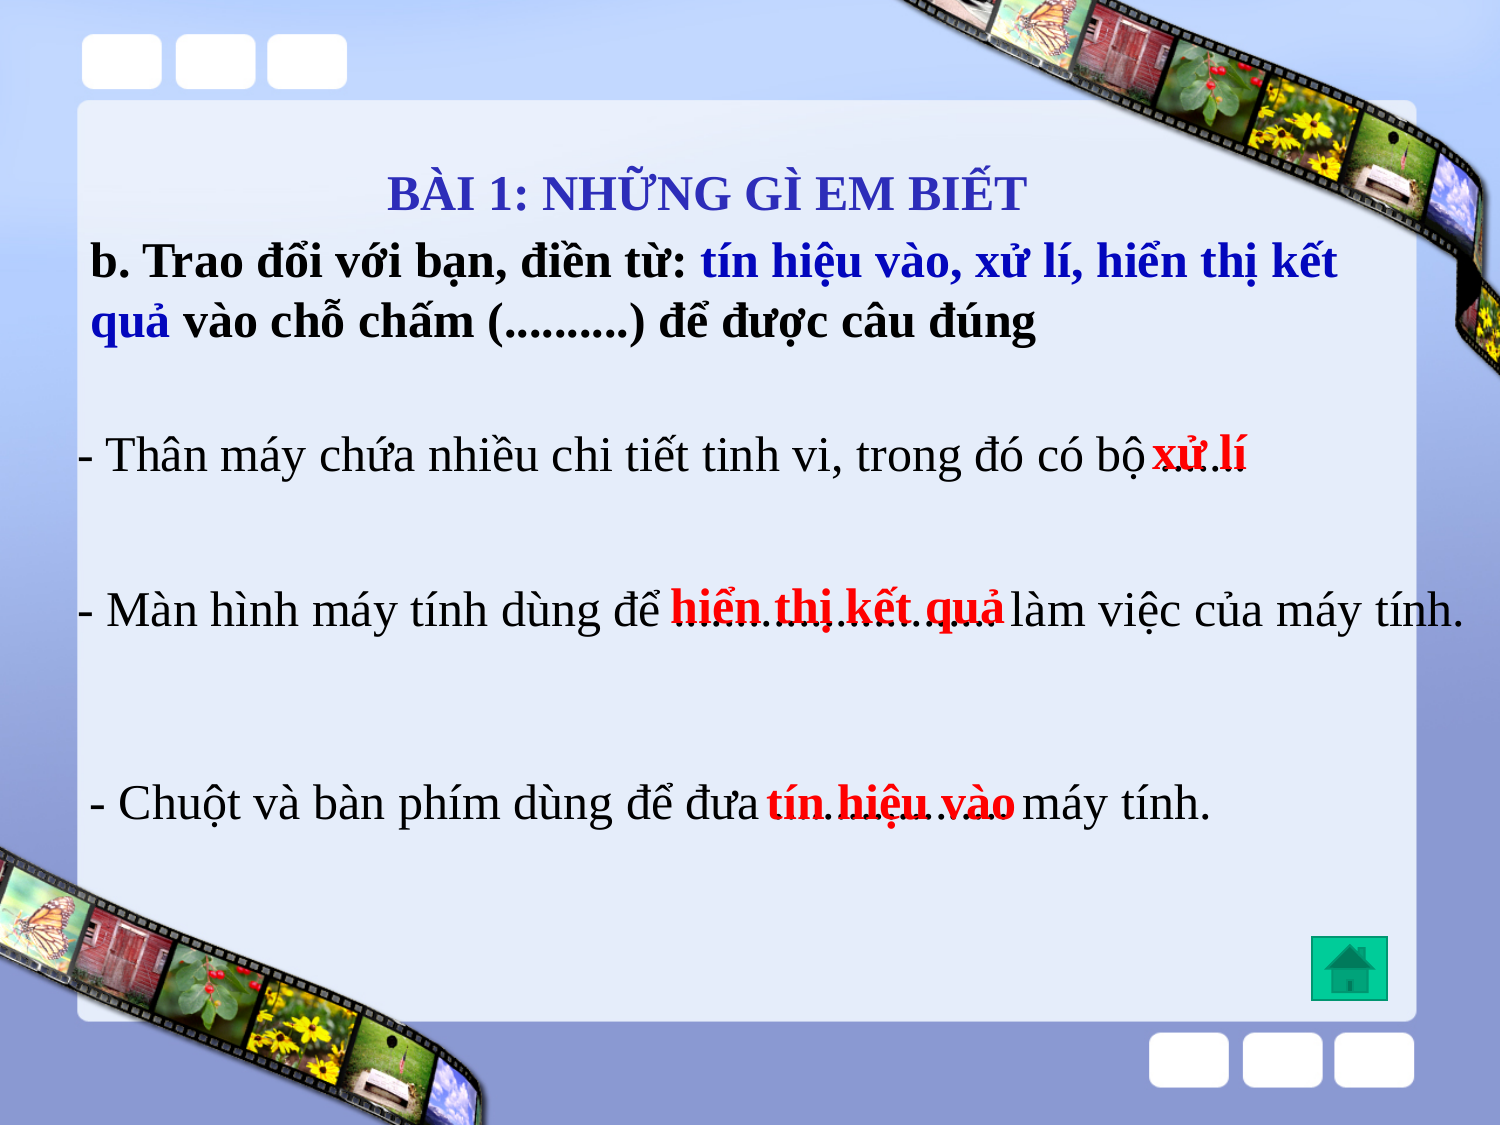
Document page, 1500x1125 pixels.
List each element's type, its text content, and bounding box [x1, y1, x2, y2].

text_box - Màn hình máy tính dùng để .......................... làm việc của máy tính. [62, 568, 1488, 644]
text_box - Chuột và bàn phím dùng để đưa ................... máy tính. [1078, 762, 1363, 838]
text_box - Thân máy chứa nhiều chi tiết tinh vi, trong đó có bộ ....... [62, 413, 1463, 489]
text_box BÀI 1: NHỮNG GÌ EM BIẾT [339, 152, 1088, 228]
picture [0, 0, 1500, 1125]
text_box xử lí [1137, 411, 1300, 487]
text_box b. Trao đổi với bạn, điền từ: tín hiệu vào, xử lí, hiển thị kết quả vào chỗ chấm (..........) để được câu đúng [75, 220, 1388, 355]
text_box tín hiệu vào [752, 762, 1078, 838]
text_box - Chuột và bàn phím dùng để đưa ................... máy tính. [74, 762, 752, 838]
text_box hiển thị kết quả [655, 565, 1119, 641]
